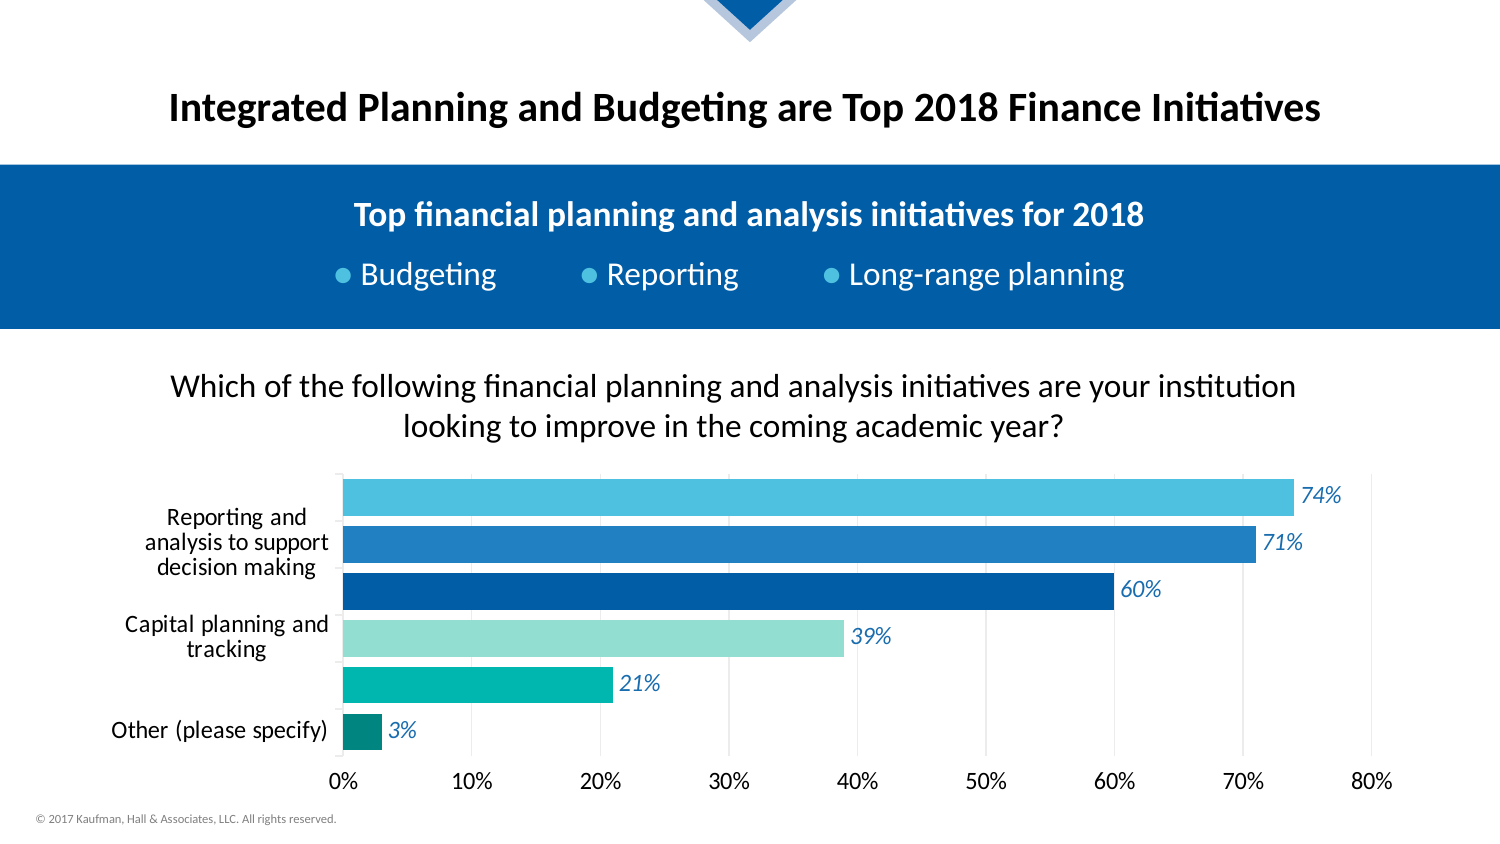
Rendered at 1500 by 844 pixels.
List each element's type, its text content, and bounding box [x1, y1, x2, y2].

text_box [0, 162, 1500, 331]
list Top financial planning and analysis initiatives for 2018 [160, 183, 1339, 255]
title Integrated Planning and Budgeting are Top 2018 Finance Initiatives [75, 71, 1425, 135]
text_box Which of the following financial planning and analysis initiatives are your institution looking to improve in the coming academic year? [111, 357, 1358, 452]
chart [110, 461, 1393, 833]
text_box ● Budgeting ● Reporting ● Long-range planning [308, 254, 1135, 293]
